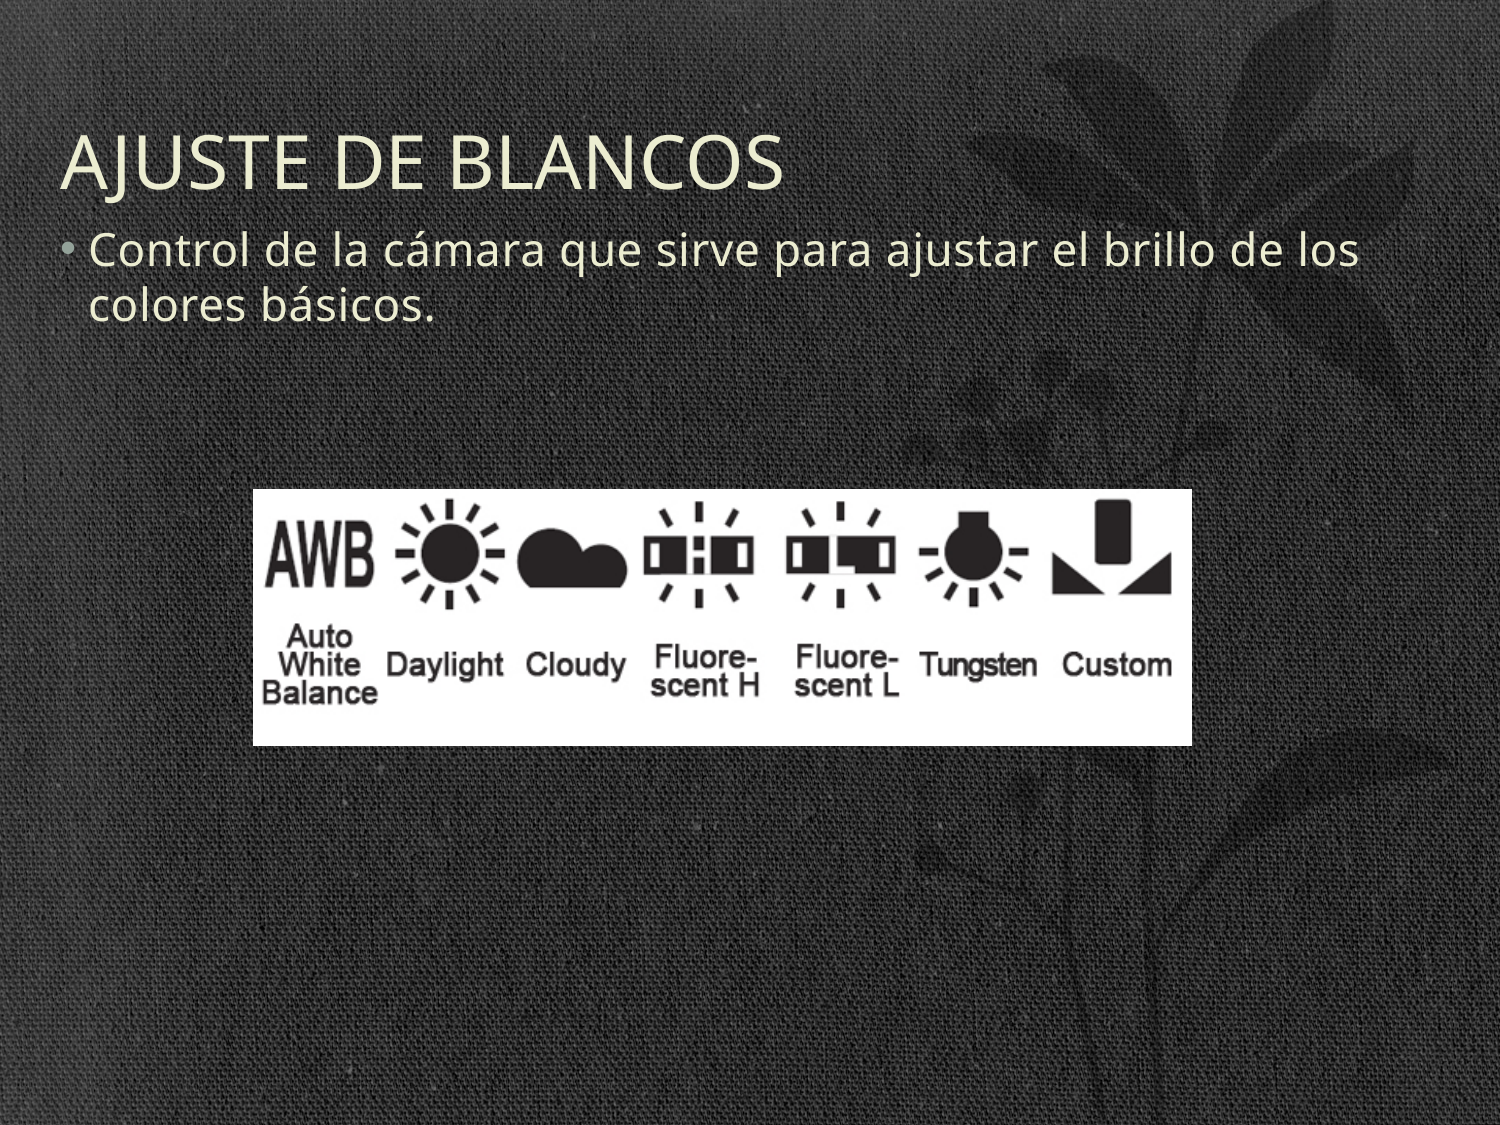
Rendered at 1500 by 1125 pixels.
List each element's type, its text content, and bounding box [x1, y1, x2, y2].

title AJUSTE DE BLANCOS [45, 37, 1455, 213]
list Control de la cámara que sirve para ajustar el brillo de los colores básicos. [45, 213, 1455, 1023]
picture [253, 489, 1192, 747]
